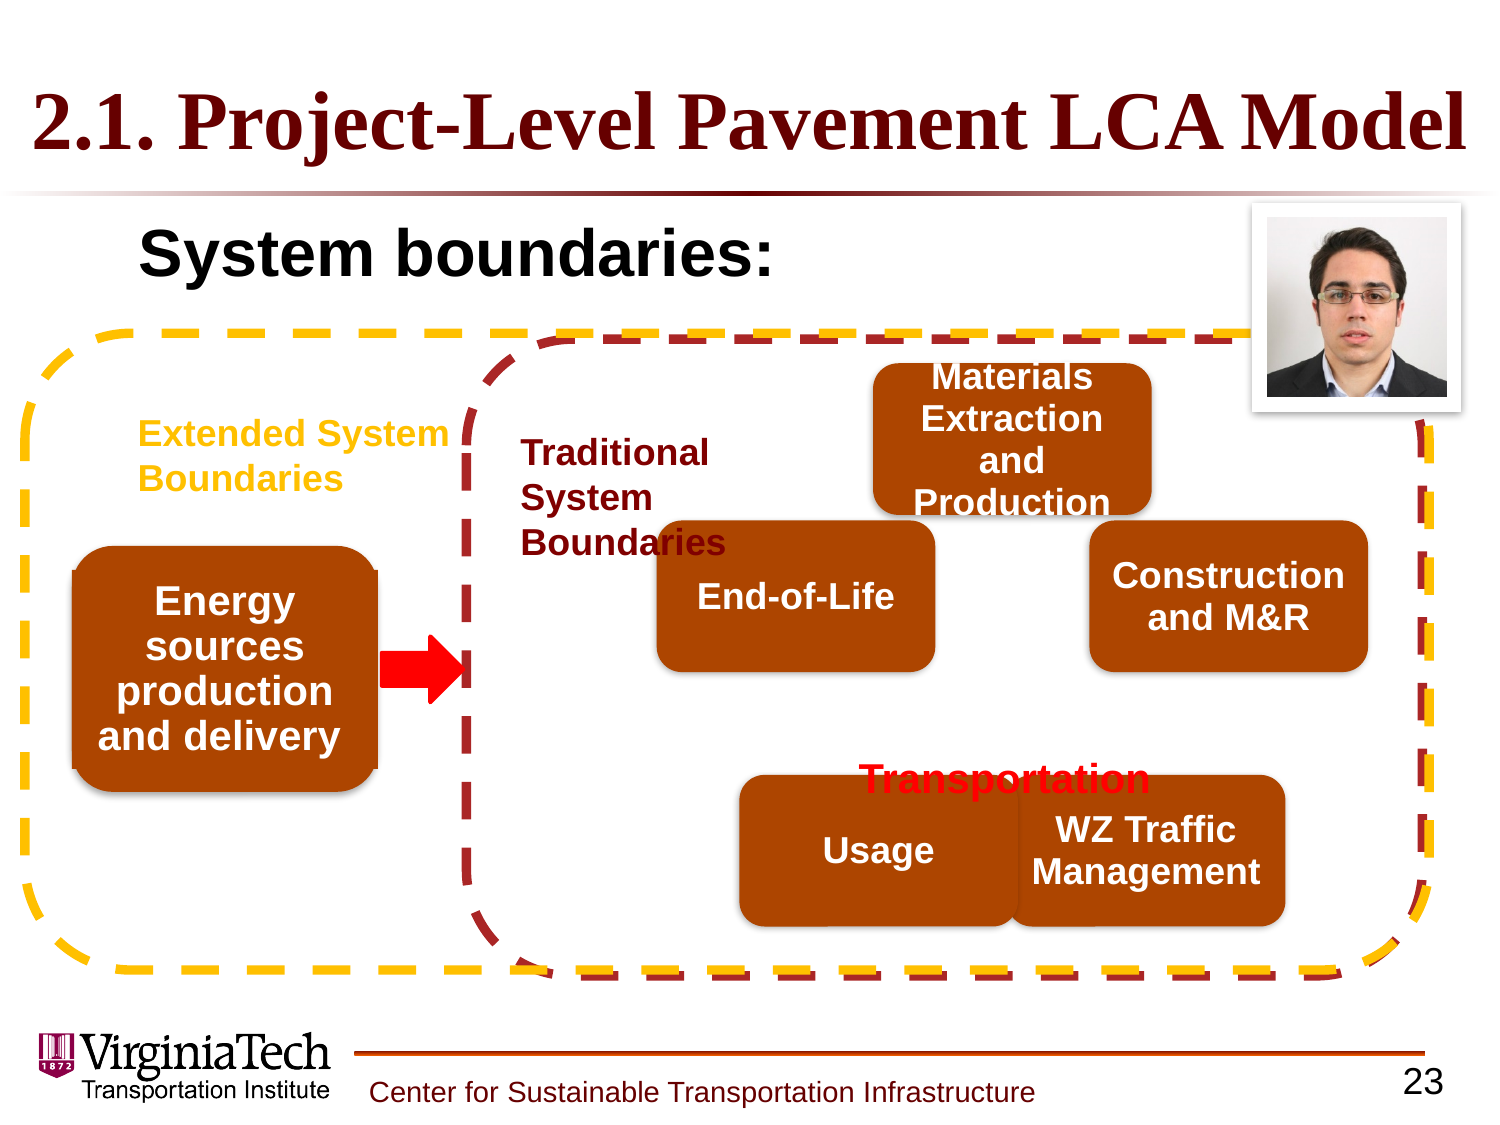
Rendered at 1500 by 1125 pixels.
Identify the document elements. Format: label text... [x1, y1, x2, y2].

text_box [71, 545, 379, 793]
text_box [22, 331, 1247, 973]
picture [37, 1028, 331, 1103]
picture [1266, 216, 1448, 398]
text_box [454, 362, 1500, 971]
list System boundaries: [123, 201, 1252, 333]
text_box Extended System Boundaries [123, 401, 449, 506]
text_box 23 [1387, 1049, 1473, 1125]
list System boundaries: [123, 970, 1377, 1000]
title 2.1. Project-Level Pavement LCA Model [0, 57, 1500, 176]
